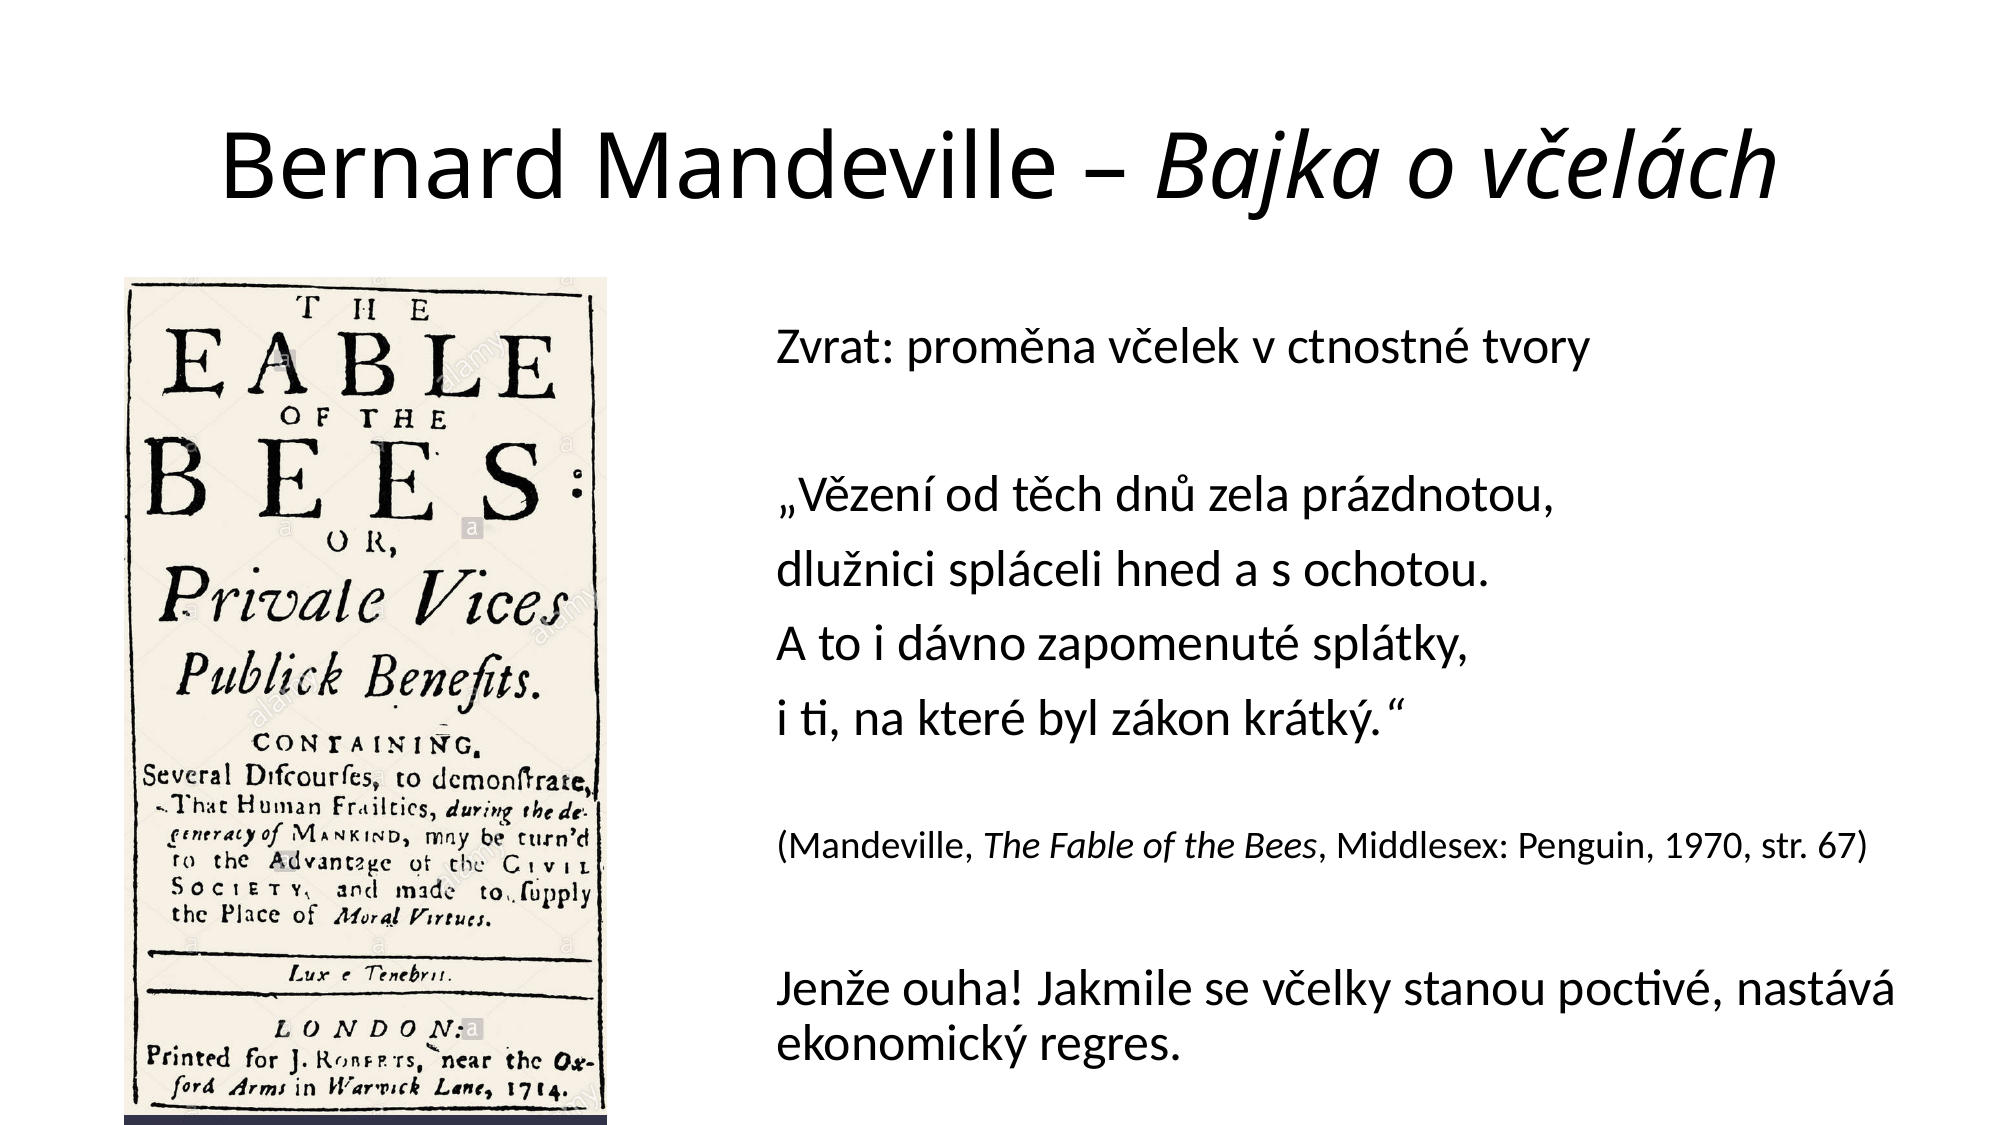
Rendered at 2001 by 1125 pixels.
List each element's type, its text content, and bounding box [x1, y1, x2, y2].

list Zvrat: proměna včelek v ctnostné tvory „Vězení od těch dnů zela prázdnotou, dlužnici spláceli hned a s ochotou. A to i dávno zapomenuté splátky, i ti, na které byl zákon krátký.“ (Mandeville, The Fable of the Bees, Middlesex: Penguin, 1970, str. 67) Jenže ouha! Jakmile se včelky stanou poctivé, nastává ekonomický regres. [761, 310, 1954, 1080]
picture [124, 277, 607, 1125]
title Bernard Mandeville – Bajka o včelách [137, 59, 1863, 278]
